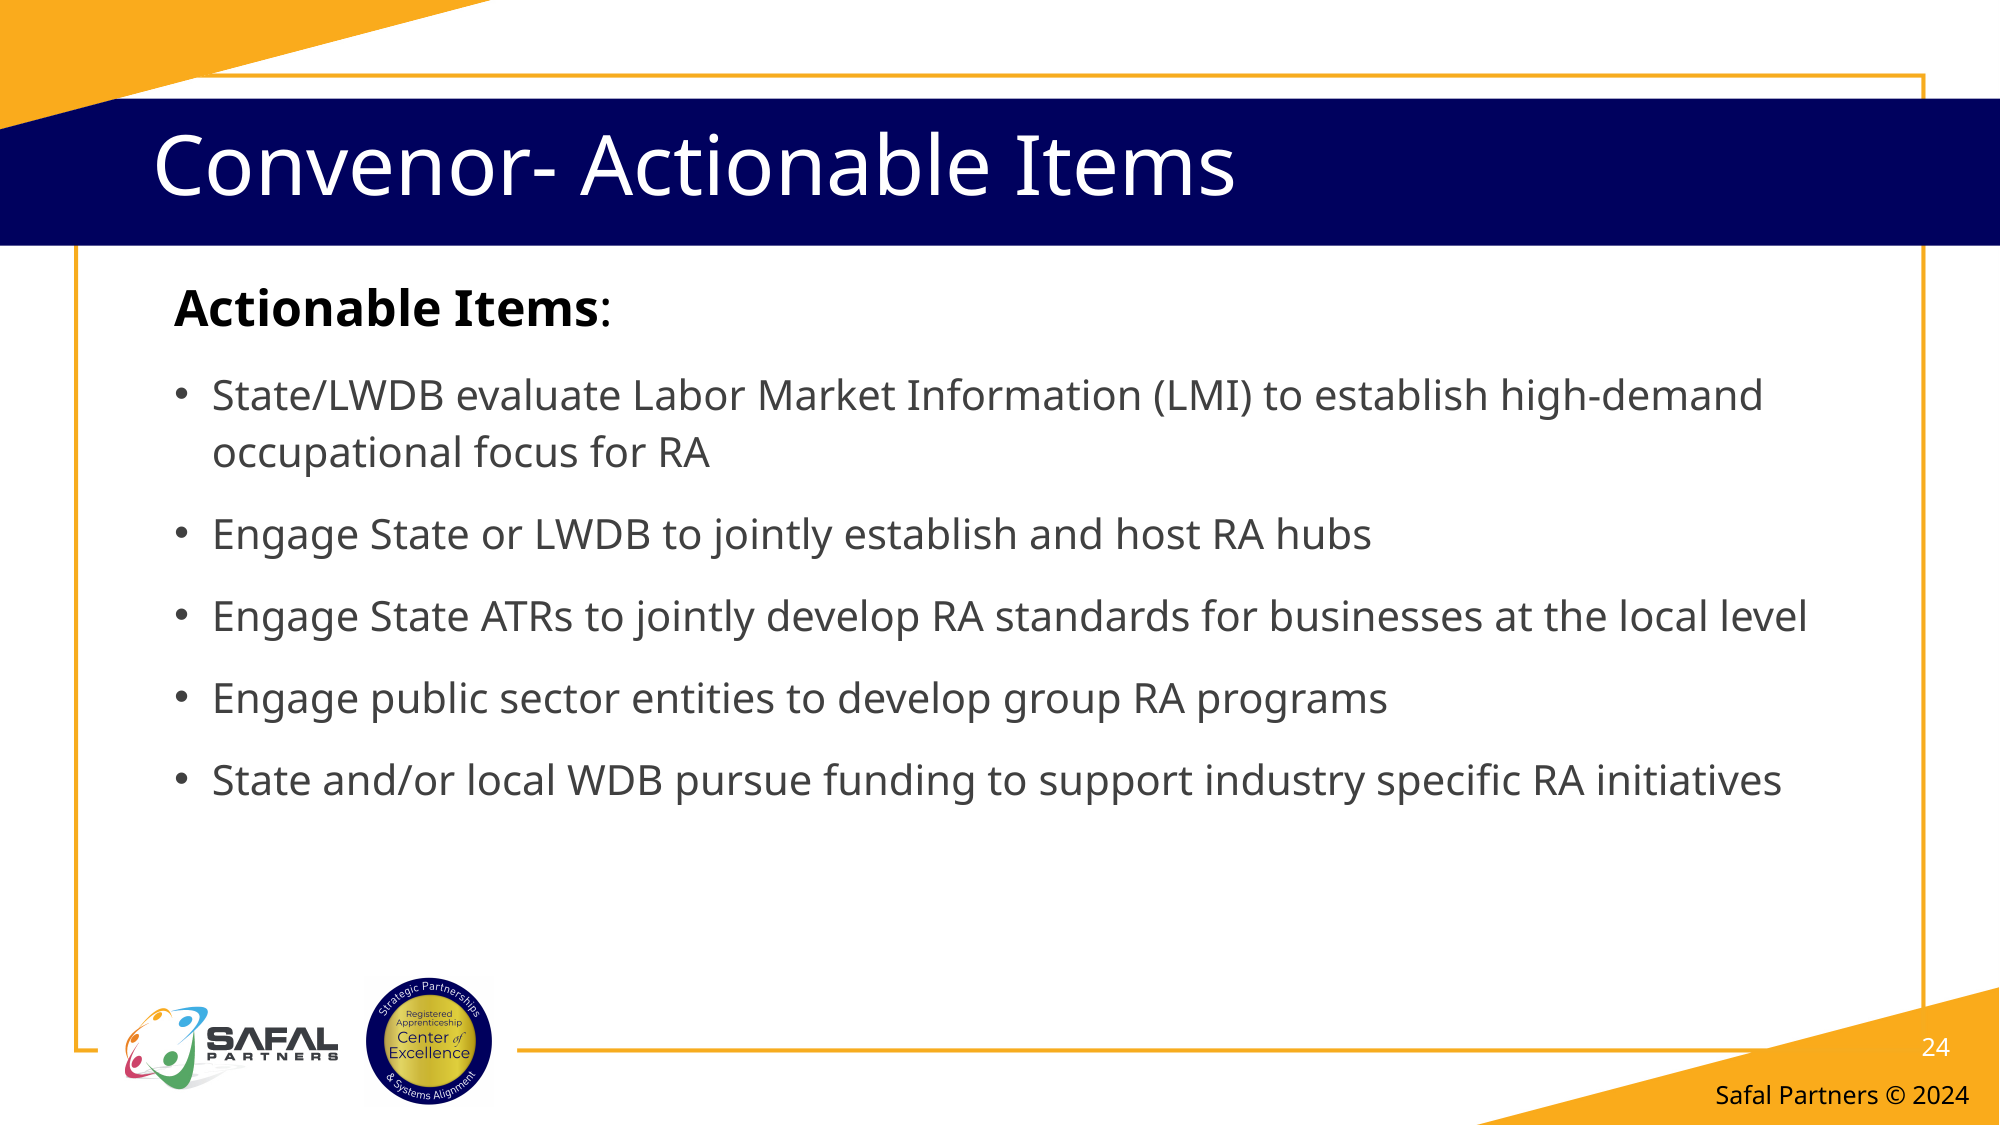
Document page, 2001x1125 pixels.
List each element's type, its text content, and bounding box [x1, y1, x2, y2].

text_box 24 [1810, 1024, 1965, 1065]
slide_number Safal Partners © 2024 [1439, 1065, 1985, 1125]
title Convenor- Actionable Items [137, 59, 1863, 278]
list Actionable Items: State/LWDB evaluate Labor Market Information (LMI) to establish high-demand occupational focus for RA Engage State or LWDB to jointly establish and host RA hubs Engage State ATRs to jointly develop RA standards for businesses at the local level Engage public sector entities to develop group RA programs State and/or local WDB pursue funding to support industry specific RA initiatives [159, 260, 1908, 943]
picture [0, 0, 1999, 1125]
